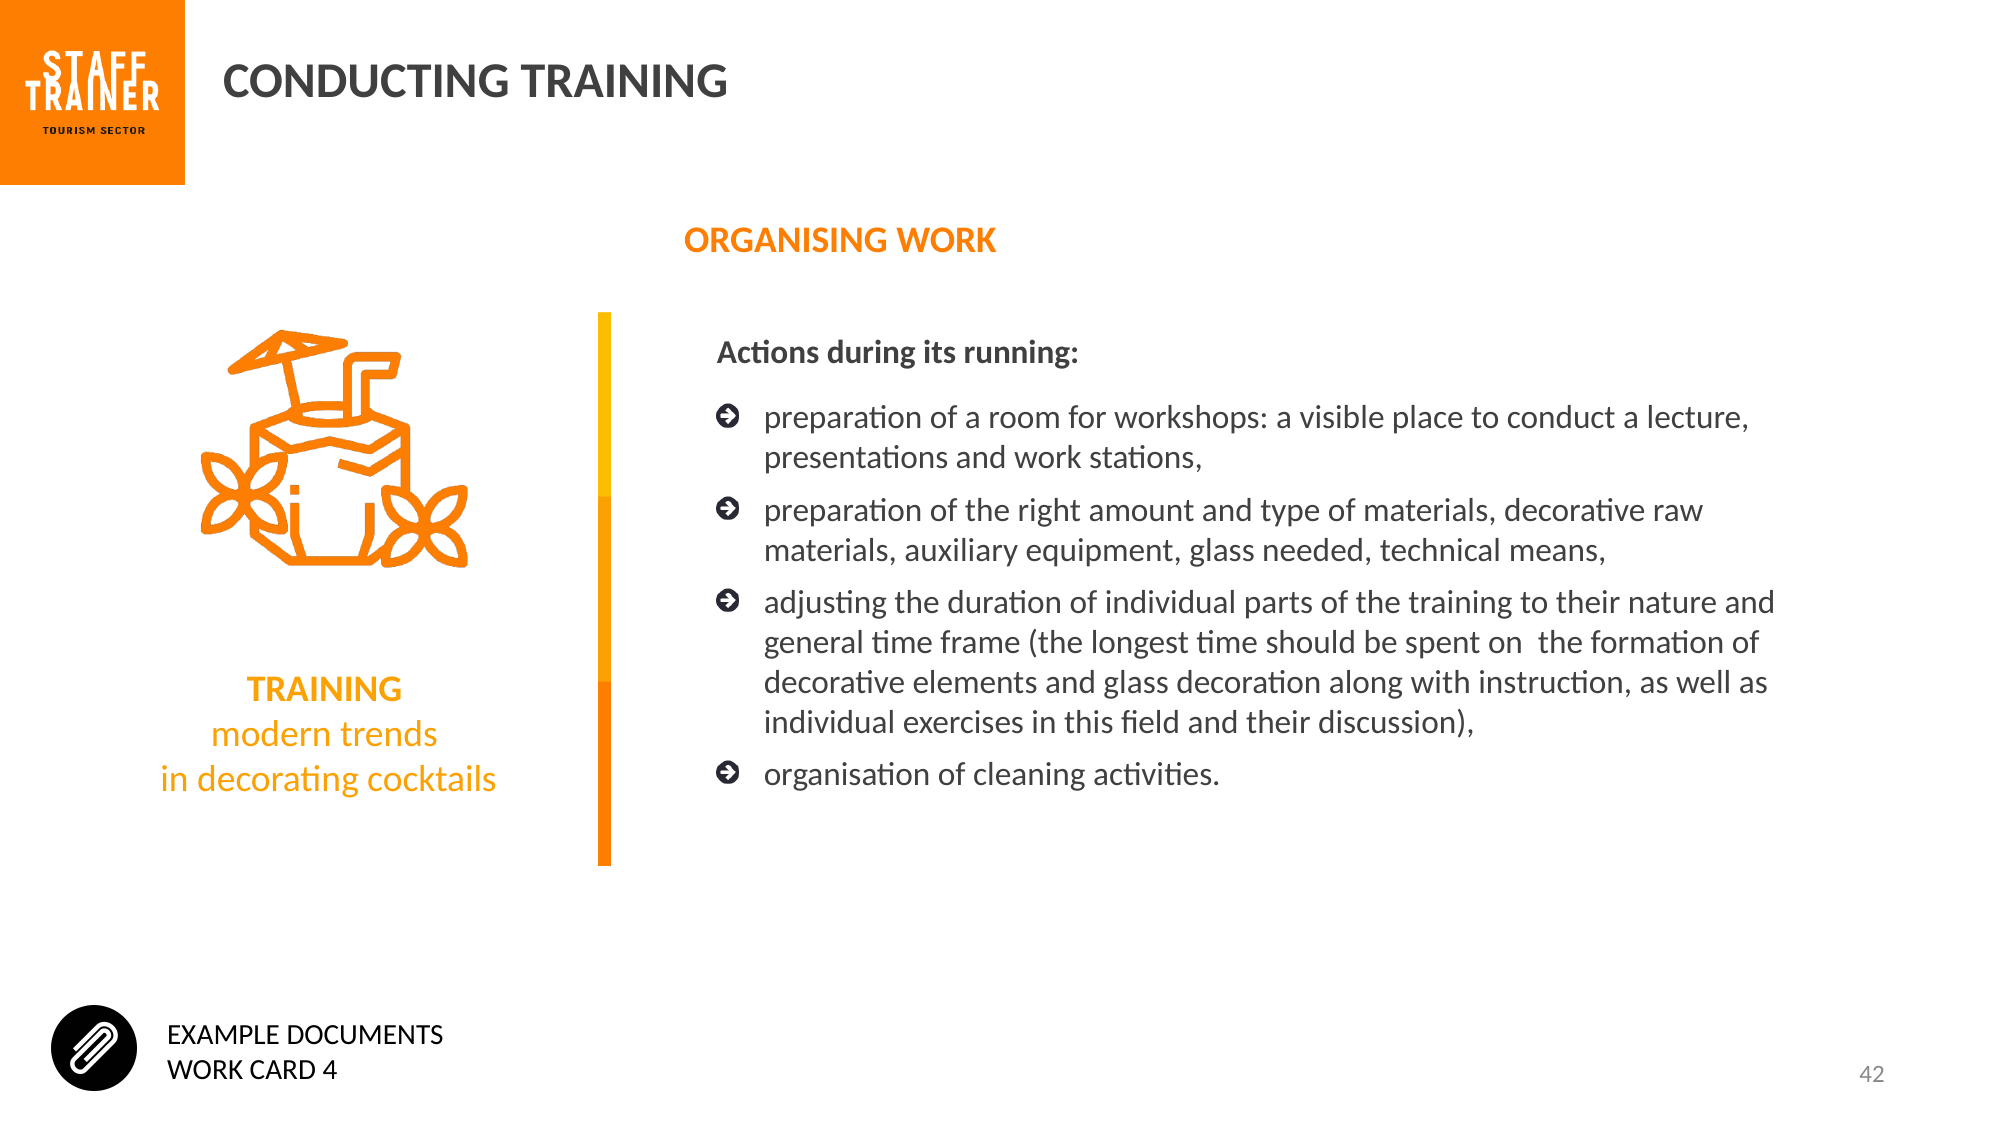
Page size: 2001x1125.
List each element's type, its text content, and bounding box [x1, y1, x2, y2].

picture [192, 312, 476, 596]
text_box CONDUCTING TRAINING [208, 30, 1249, 124]
picture [716, 588, 739, 612]
text_box ORGANISING WORK [669, 208, 1012, 268]
picture [0, 0, 185, 185]
picture [716, 760, 739, 784]
picture [716, 403, 739, 428]
picture [50, 1005, 137, 1092]
text_box Actions during its running: preparation of a room for workshops: a visible place to conduct a lecture, presentations and work stations, preparation of the right amount and type of materials, decorative raw materials, auxiliary equipment, glass needed, technical means, adjusting the duration of individual parts of the training to their nature and general time frame (the longest time should be spent on the formation of decorative elements and glass decoration along with instruction, as well as individual exercises in this field and their discussion), organisation of cleaning activities. [702, 323, 1817, 800]
text_box EXAMPLE DOCUMENTS WORK CARD 4 [152, 1008, 635, 1093]
picture [598, 312, 611, 866]
text_box TRAINING modern trends in decorating cocktails [145, 656, 513, 807]
picture [716, 496, 739, 520]
slide_number 42 [1433, 1042, 1900, 1103]
